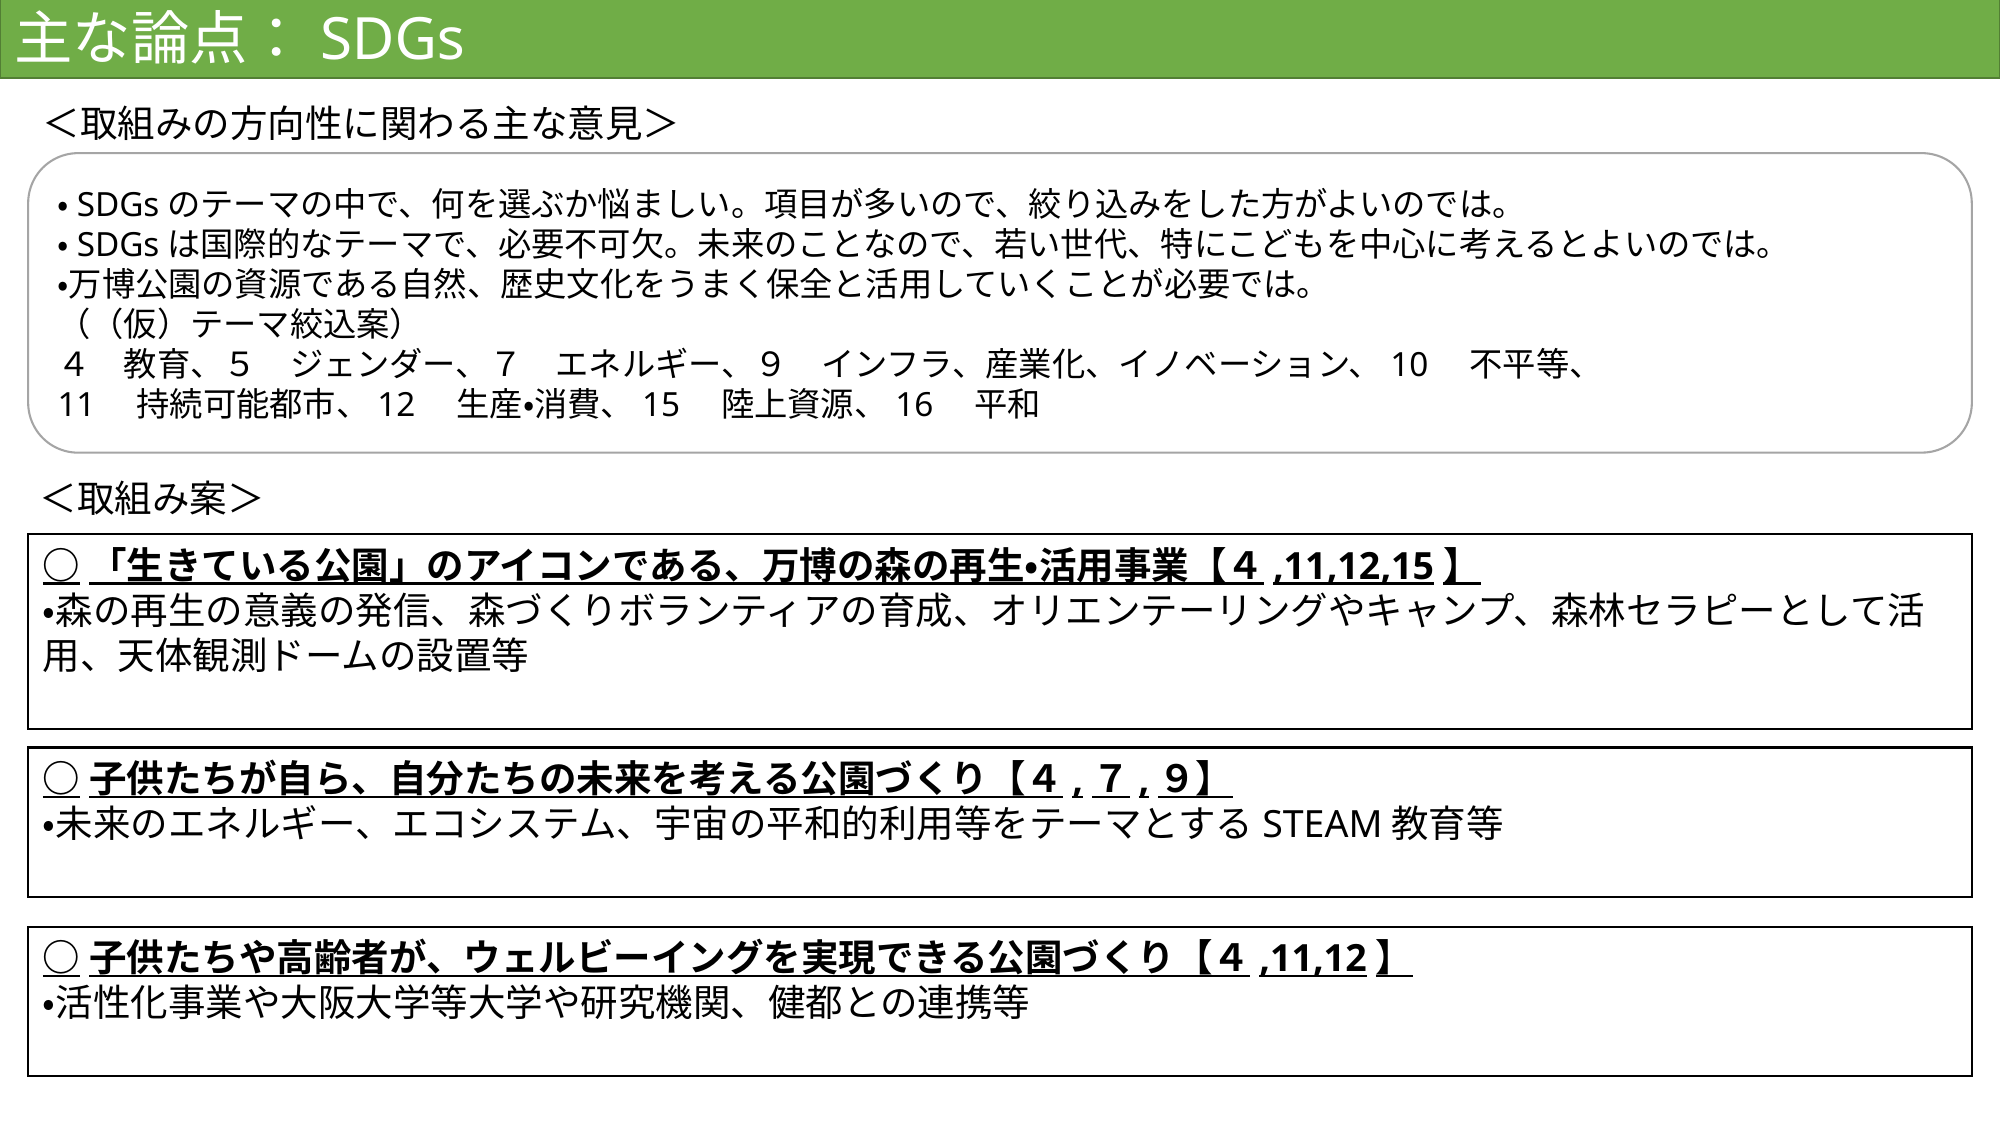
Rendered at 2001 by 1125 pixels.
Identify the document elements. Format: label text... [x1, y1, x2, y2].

text_box 主な論点：SDGs [0, 0, 2000, 79]
text_box ○「生きている公園」のアイコンである、万博の森の再生・活用事業【４,11,12,15】 ・森の再生の意義の発信、森づくりボランティアの育成、オリエンテーリングやキャンプ、森林セラピーとして活用、天体観測ドームの設置等 [27, 533, 1973, 730]
text_box ○子供たちや高齢者が、ウェルビーイングを実現できる公園づくり【４,11,12】 ・活性化事業や大阪大学等大学や研究機関、健都との連携等 [27, 926, 1973, 1077]
text_box ・SDGsのテーマの中で、何を選ぶか悩ましい。項目が多いので、絞り込みをした方がよいのでは。 ・SDGsは国際的なテーマで、必要不可欠。未来のことなので、若い世代、特にこどもを中心に考えるとよいのでは。 ・万博公園の資源である自然、歴史文化をうまく保全と活用していくことが必要では。 （（仮）テーマ絞込案） ４ 教育、５ ジェンダー、７ エネルギー、９ インフラ、産業化、イノベーション、10 不平等、 11 持続可能都市、12 生産・消費、15 陸上資源、16 平和 [27, 152, 1973, 454]
text_box ＜取組み案＞ [24, 466, 290, 528]
text_box ○子供たちが自ら、自分たちの未来を考える公園づくり【４,７,９】 ・未来のエネルギー、エコシステム、宇宙の平和的利用等をテーマとするSTEAM教育等 [27, 746, 1973, 898]
text_box ＜取組みの方向性に関わる主な意見＞ [27, 92, 831, 154]
